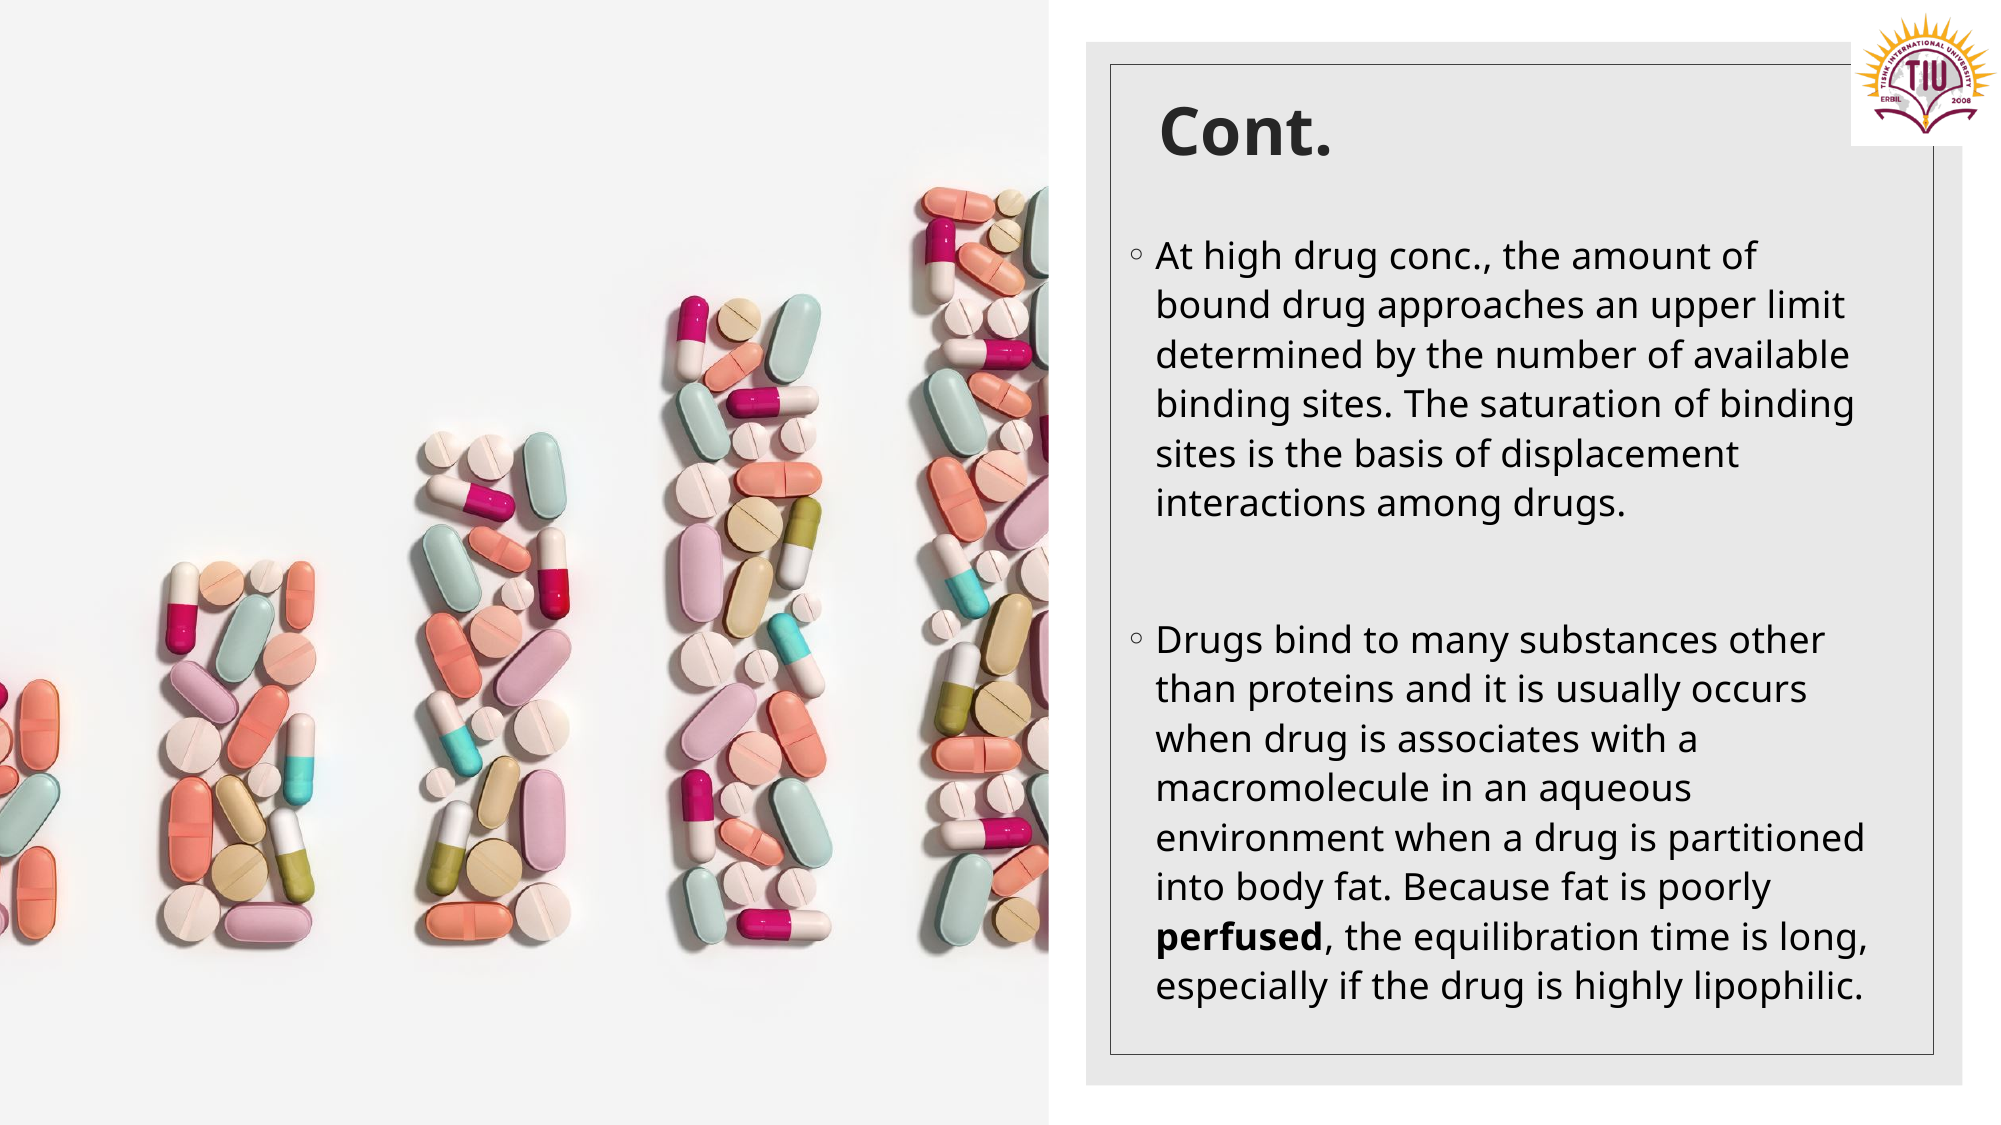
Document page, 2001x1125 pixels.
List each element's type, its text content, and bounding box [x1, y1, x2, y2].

list At high drug conc., the amount of bound drug approaches an upper limit determined by the number of available binding sites. The saturation of binding sites is the basis of displacement interactions among drugs. Drugs bind to many substances other than proteins and it is usually occurs when drug is associates with a macromolecule in an aqueous environment when a drug is partitioned into body fat. Because fat is poorly perfused, the equilibration time is long, especially if the drug is highly lipophilic. [1110, 219, 1893, 1055]
text_box [1085, 41, 1963, 1086]
text_box [1054, 0, 2000, 1125]
picture [0, 0, 1049, 1125]
title Cont. [1143, 105, 1893, 164]
picture [1851, 0, 2000, 146]
text_box [1109, 64, 1935, 1056]
